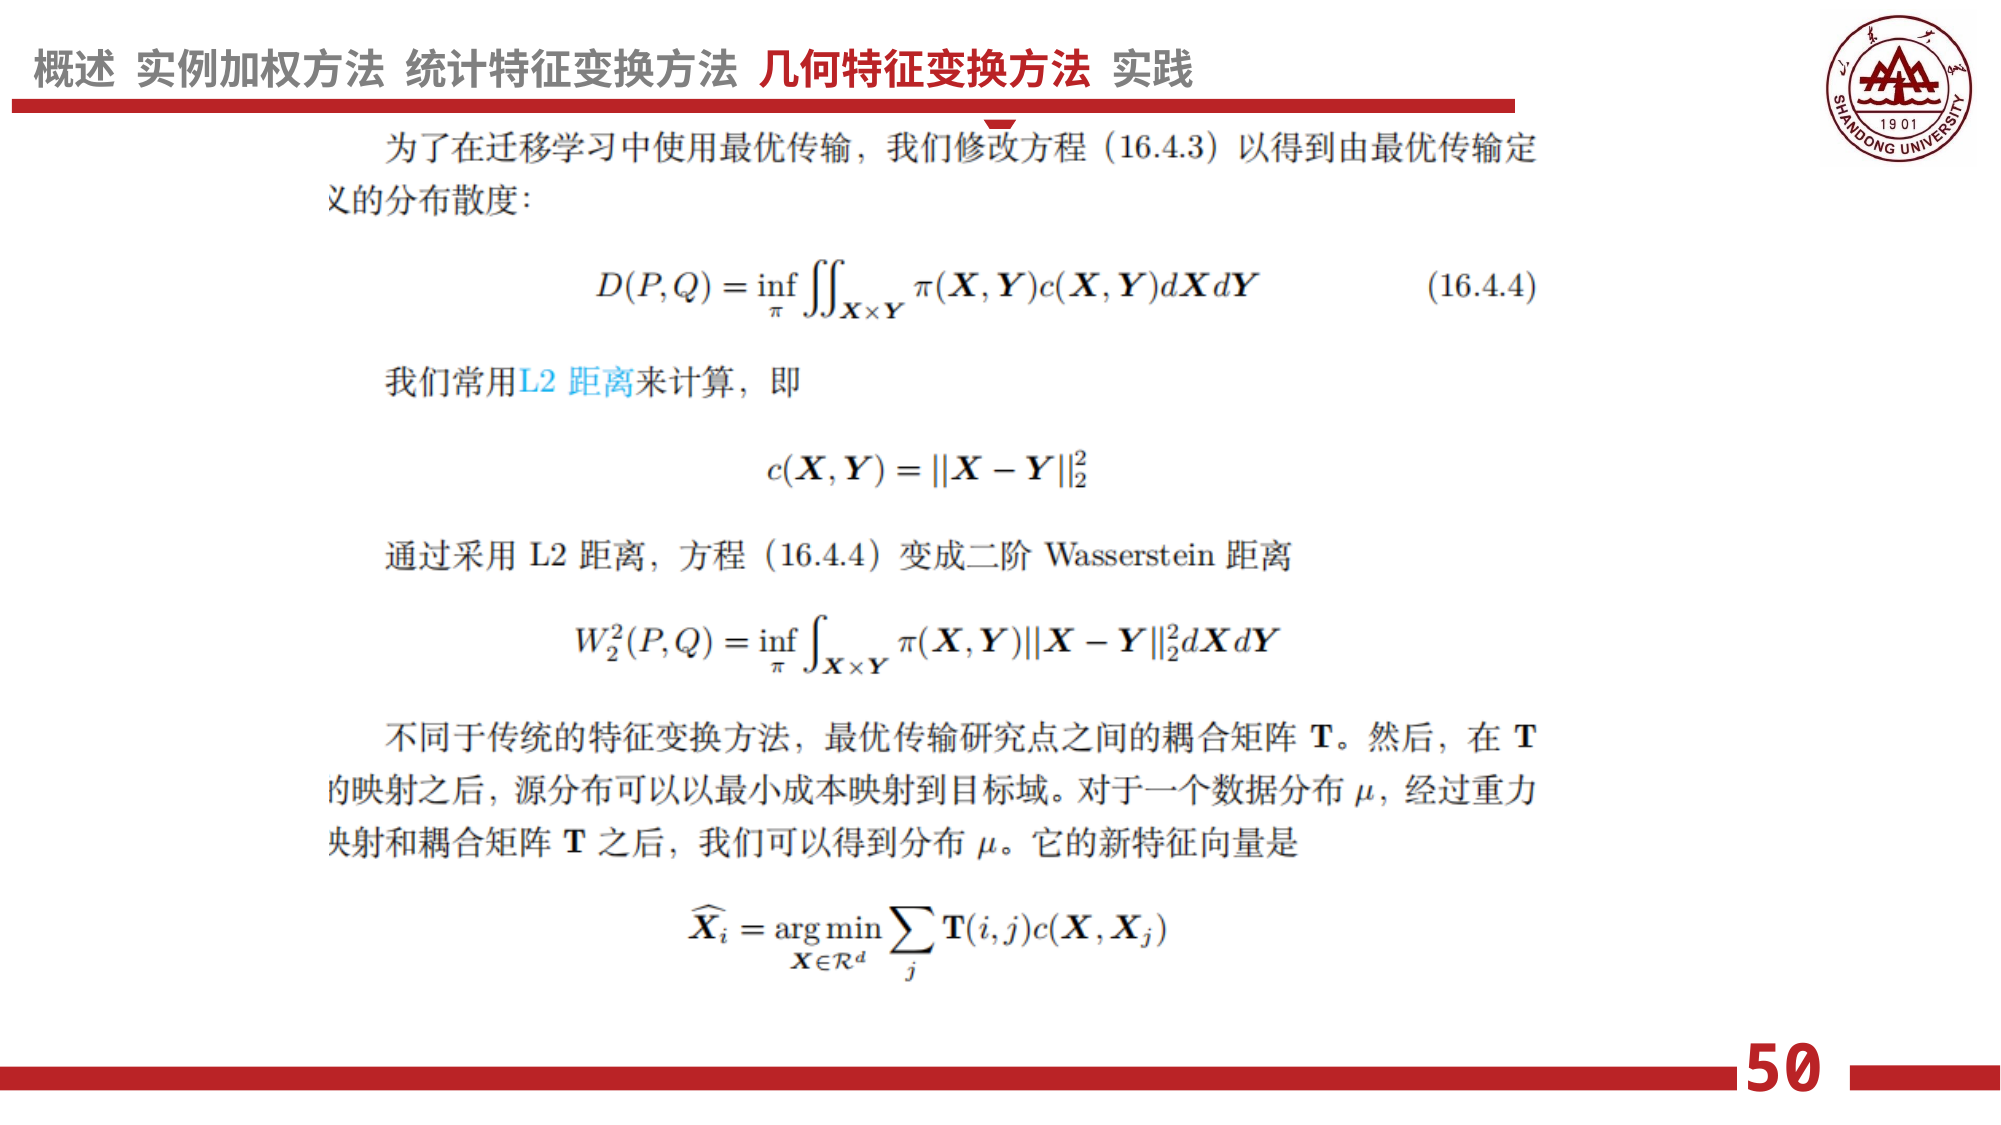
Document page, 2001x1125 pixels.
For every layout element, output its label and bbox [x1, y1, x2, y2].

picture [329, 129, 1565, 996]
picture [1820, 9, 1977, 167]
